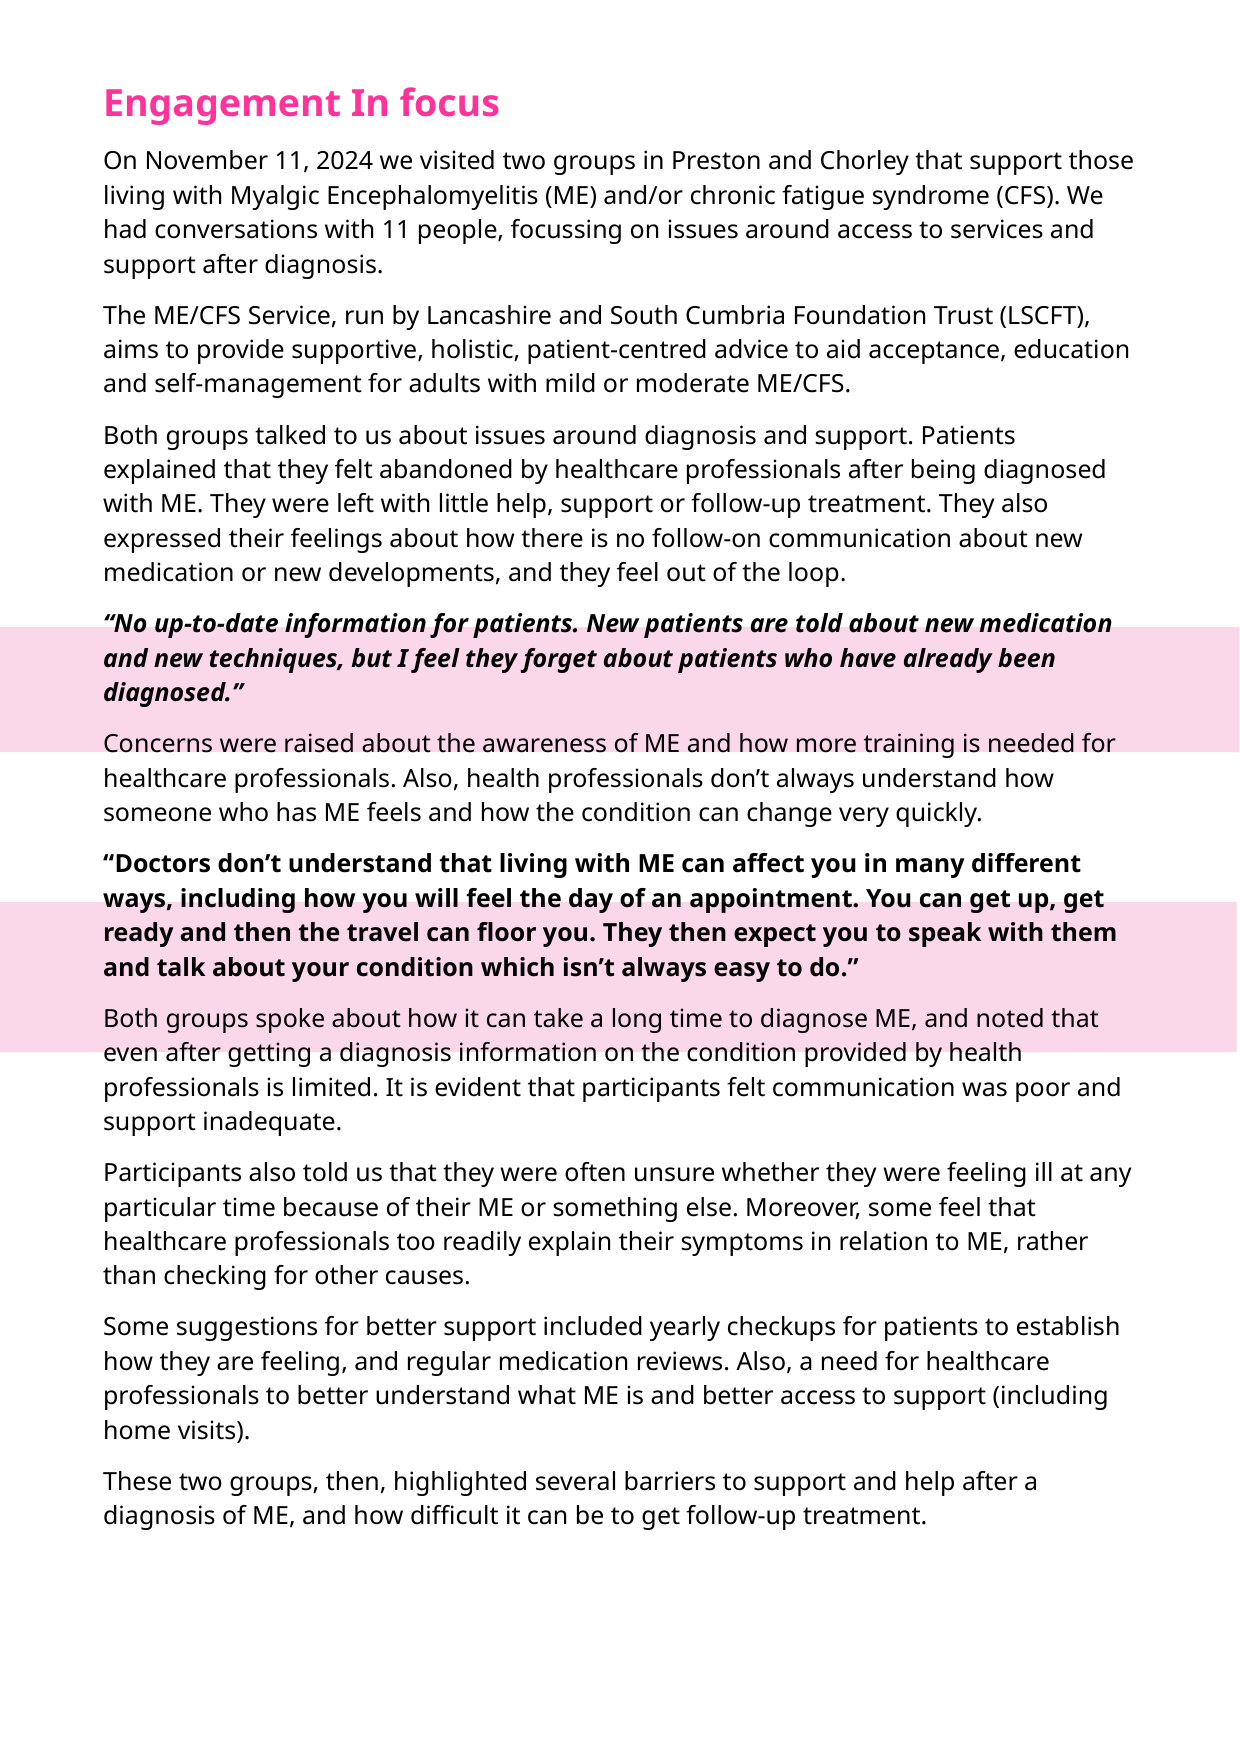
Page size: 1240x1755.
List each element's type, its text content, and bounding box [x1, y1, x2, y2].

text_box Engagement In focus On November 11, 2024 we visited two groups in Preston and Chorley that support those living with Myalgic Encephalomyelitis (ME) and/or chronic fatigue syndrome (CFS). We had conversations with 11 people, focussing on issues around access to services and support after diagnosis. The ME/CFS Service, run by Lancashire and South Cumbria Foundation Trust (LSCFT), aims to provide supportive, holistic, patient-centred advice to aid acceptance, education and self-management for adults with mild or moderate ME/CFS. Both groups talked to us about issues around diagnosis and support. Patients explained that they felt abandoned by healthcare professionals after being diagnosed with ME. They were left with little help, support or follow-up treatment. They also expressed their feelings about how there is no follow-on communication about new medication or new developments, and they feel out of the loop. “No up-to-date information for patients. New patients are told about new medication and new techniques, but I feel they forget about patients who have already been diagnosed.” Concerns were raised about the awareness of ME and how more training is needed for healthcare professionals. Also, health professionals don’t always understand how someone who has ME feels and how the condition can change very quickly. “Doctors don’t understand that living with ME can affect you in many different ways, including how you will feel the day of an appointment. You can get up, get ready and then the travel can floor you. They then expect you to speak with them and talk about your condition which isn’t always easy to do.” Both groups spoke about how it can take a long time to diagnose ME, and noted that even after getting a diagnosis information on the condition provided by health professionals is limited. It is evident that participants felt communication was poor and support inadequate. Participants also told us that they were often unsure whether they were feeling ill at any particular time because of their ME or something else. Moreover, some feel that healthcare professionals too readily explain their symptoms in relation to ME, rather than checking for other causes. Some suggestions for better support included yearly checkups for patients to establish how they are feeling, and regular medication reviews. Also, a need for healthcare professionals to better understand what ME is and better access to support (including home visits). These two groups, then, highlighted several barriers to support and help after a diagnosis of ME, and how difficult it can be to get follow-up treatment. [88, 762, 1151, 900]
text_box Engagement In focus On November 11, 2024 we visited two groups in Preston and Chorley that support those living with Myalgic Encephalomyelitis (ME) and/or chronic fatigue syndrome (CFS). We had conversations with 11 people, focussing on issues around access to services and support after diagnosis. The ME/CFS Service, run by Lancashire and South Cumbria Foundation Trust (LSCFT), aims to provide supportive, holistic, patient-centred advice to aid acceptance, education and self-management for adults with mild or moderate ME/CFS. Both groups talked to us about issues around diagnosis and support. Patients explained that they felt abandoned by healthcare professionals after being diagnosed with ME. They were left with little help, support or follow-up treatment. They also expressed their feelings about how there is no follow-on communication about new medication or new developments, and they feel out of the loop. “No up-to-date information for patients. New patients are told about new medication and new techniques, but I feel they forget about patients who have already been diagnosed.” Concerns were raised about the awareness of ME and how more training is needed for healthcare professionals. Also, health professionals don’t always understand how someone who has ME feels and how the condition can change very quickly. “Doctors don’t understand that living with ME can affect you in many different ways, including how you will feel the day of an appointment. You can get up, get ready and then the travel can floor you. They then expect you to speak with them and talk about your condition which isn’t always easy to do.” Both groups spoke about how it can take a long time to diagnose ME, and noted that even after getting a diagnosis information on the condition provided by health professionals is limited. It is evident that participants felt communication was poor and support inadequate. Participants also told us that they were often unsure whether they were feeling ill at any particular time because of their ME or something else. Moreover, some feel that healthcare professionals too readily explain their symptoms in relation to ME, rather than checking for other causes. Some suggestions for better support included yearly checkups for patients to establish how they are feeling, and regular medication reviews. Also, a need for healthcare professionals to better understand what ME is and better access to support (including home visits). These two groups, then, highlighted several barriers to support and help after a diagnosis of ME, and how difficult it can be to get follow-up treatment. [88, 1062, 1151, 1537]
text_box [0, 626, 1240, 753]
text_box Engagement In focus On November 11, 2024 we visited two groups in Preston and Chorley that support those living with Myalgic Encephalomyelitis (ME) and/or chronic fatigue syndrome (CFS). We had conversations with 11 people, focussing on issues around access to services and support after diagnosis. The ME/CFS Service, run by Lancashire and South Cumbria Foundation Trust (LSCFT), aims to provide supportive, holistic, patient-centred advice to aid acceptance, education and self-management for adults with mild or moderate ME/CFS. Both groups talked to us about issues around diagnosis and support. Patients explained that they felt abandoned by healthcare professionals after being diagnosed with ME. They were left with little help, support or follow-up treatment. They also expressed their feelings about how there is no follow-on communication about new medication or new developments, and they feel out of the loop. “No up-to-date information for patients. New patients are told about new medication and new techniques, but I feel they forget about patients who have already been diagnosed.” Concerns were raised about the awareness of ME and how more training is needed for healthcare professionals. Also, health professionals don’t always understand how someone who has ME feels and how the condition can change very quickly. “Doctors don’t understand that living with ME can affect you in many different ways, including how you will feel the day of an appointment. You can get up, get ready and then the travel can floor you. They then expect you to speak with them and talk about your condition which isn’t always easy to do.” Both groups spoke about how it can take a long time to diagnose ME, and noted that even after getting a diagnosis information on the condition provided by health professionals is limited. It is evident that participants felt communication was poor and support inadequate. Participants also told us that they were often unsure whether they were feeling ill at any particular time because of their ME or something else. Moreover, some feel that healthcare professionals too readily explain their symptoms in relation to ME, rather than checking for other causes. Some suggestions for better support included yearly checkups for patients to establish how they are feeling, and regular medication reviews. Also, a need for healthcare professionals to better understand what ME is and better access to support (including home visits). These two groups, then, highlighted several barriers to support and help after a diagnosis of ME, and how difficult it can be to get follow-up treatment. [88, 64, 1151, 625]
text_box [0, 901, 1237, 1053]
